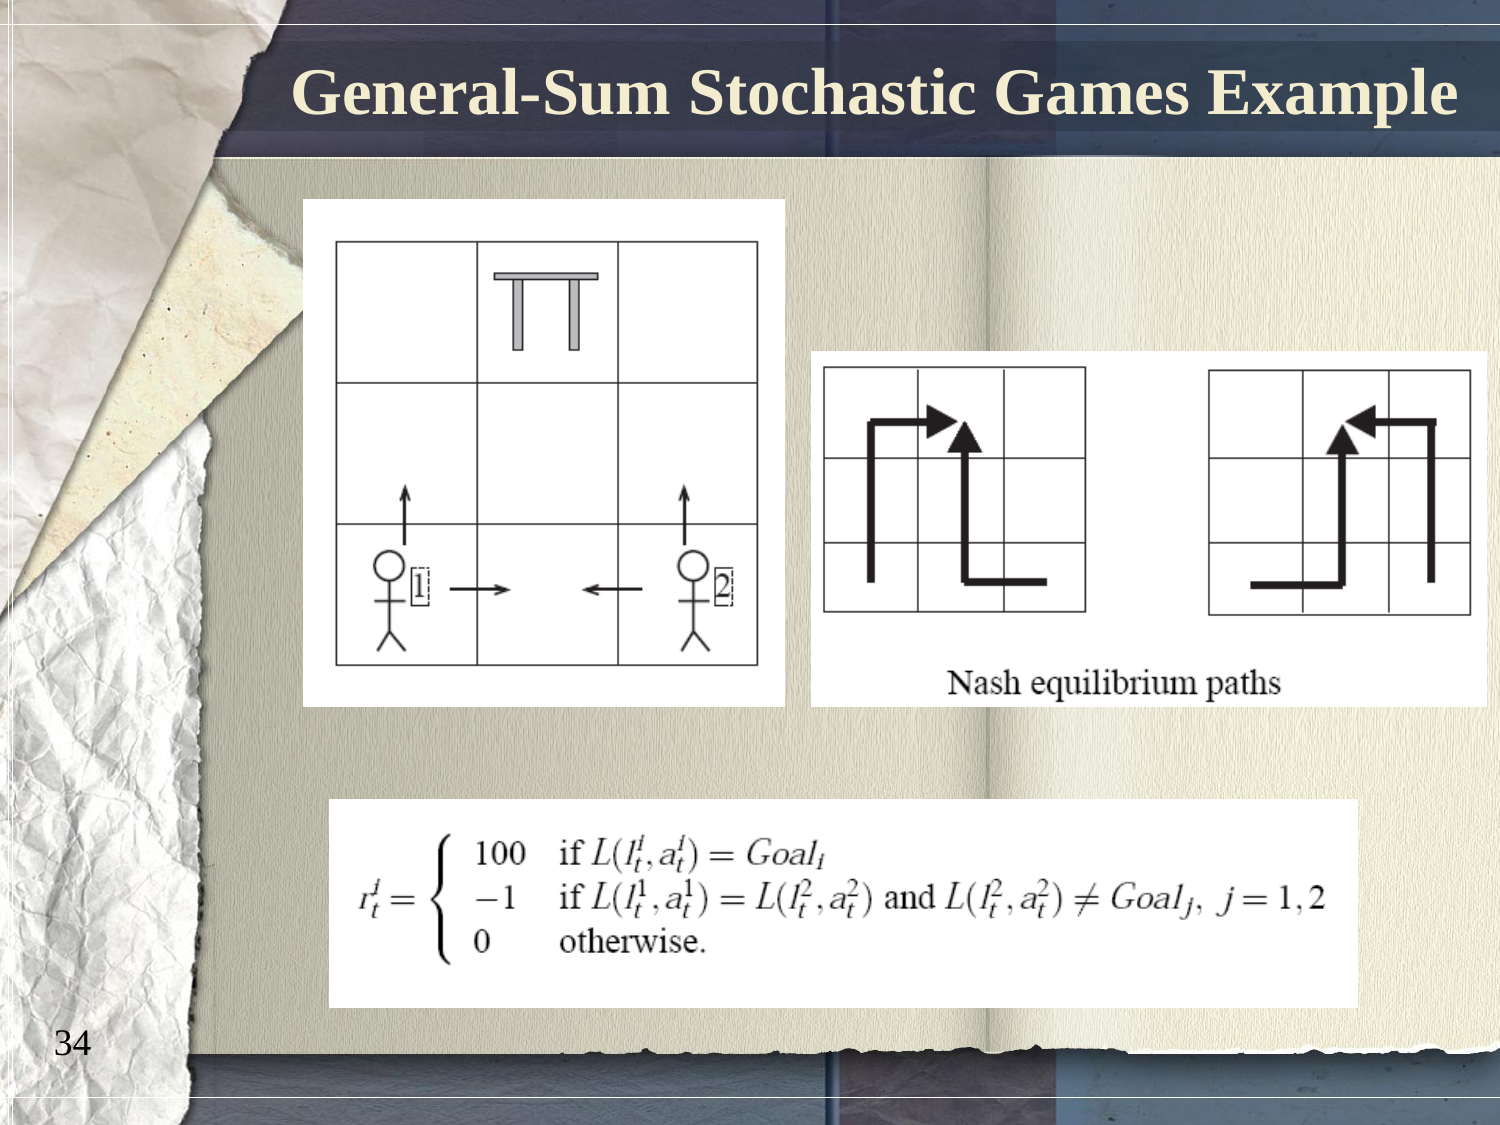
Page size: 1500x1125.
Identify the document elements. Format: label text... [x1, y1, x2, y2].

text_box 34 [39, 1010, 107, 1071]
title General-Sum Stochastic Games Example [275, 24, 1500, 150]
picture [0, 0, 1500, 1125]
